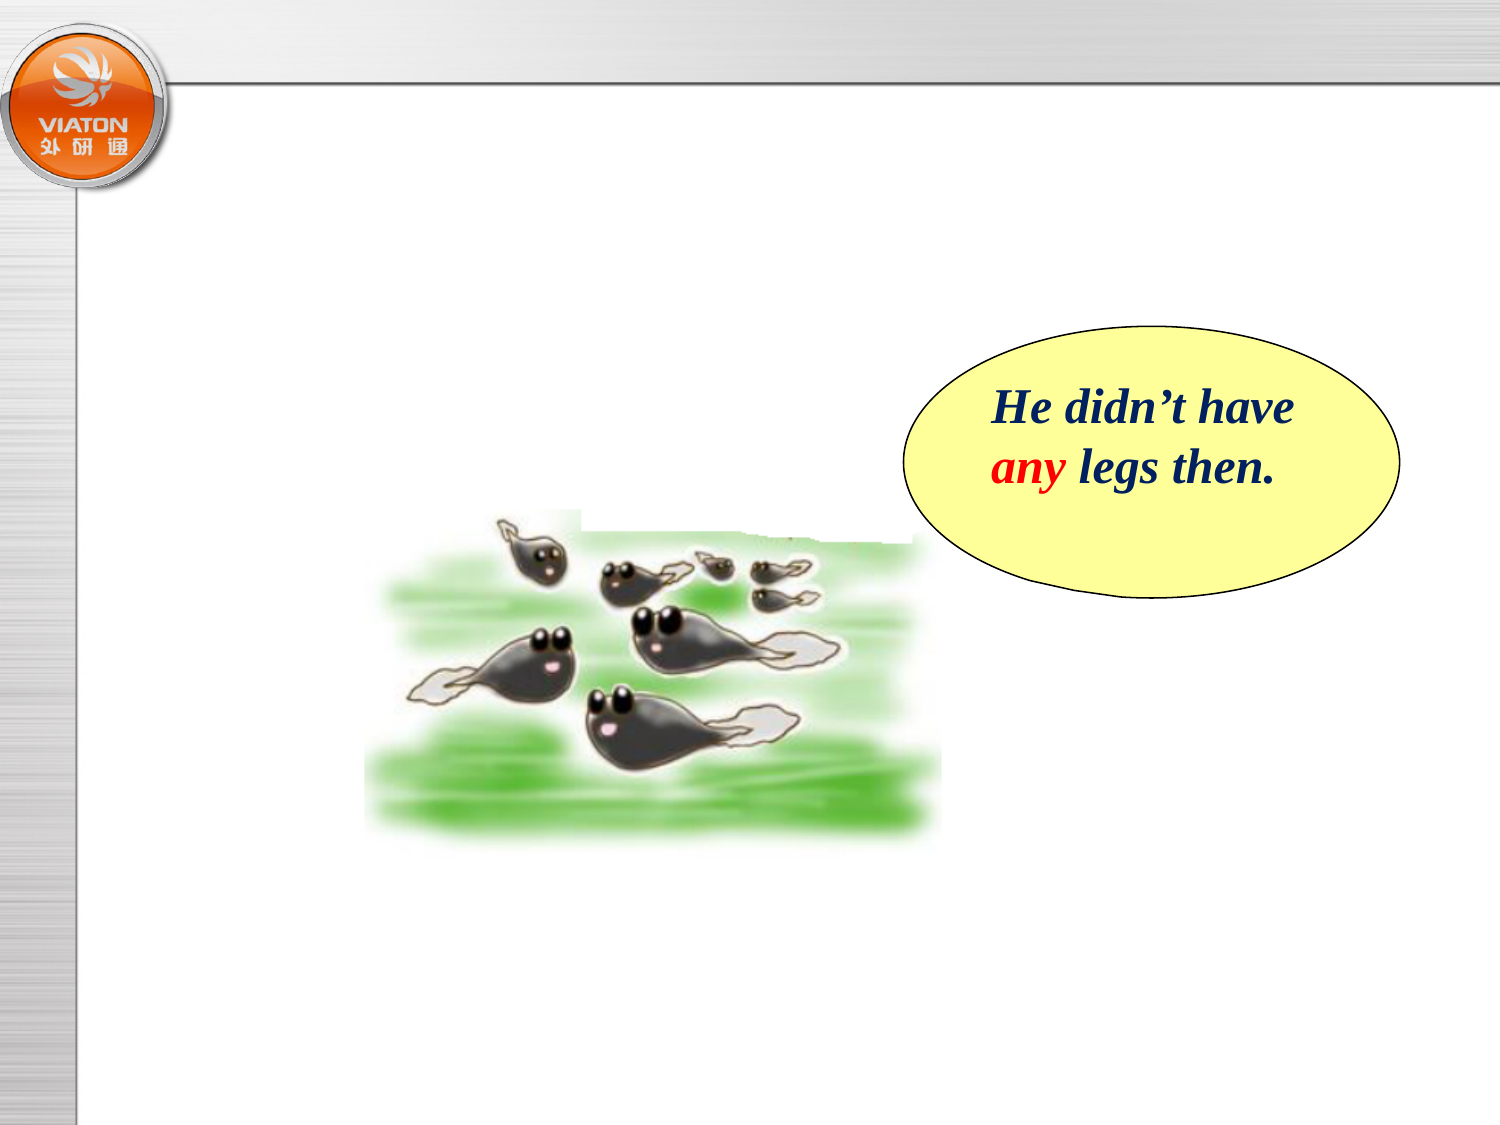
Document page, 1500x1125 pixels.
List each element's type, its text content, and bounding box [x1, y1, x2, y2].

text_box He didn’t have any legs then. [903, 326, 1400, 598]
picture [0, 0, 1500, 1125]
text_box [359, 491, 951, 859]
